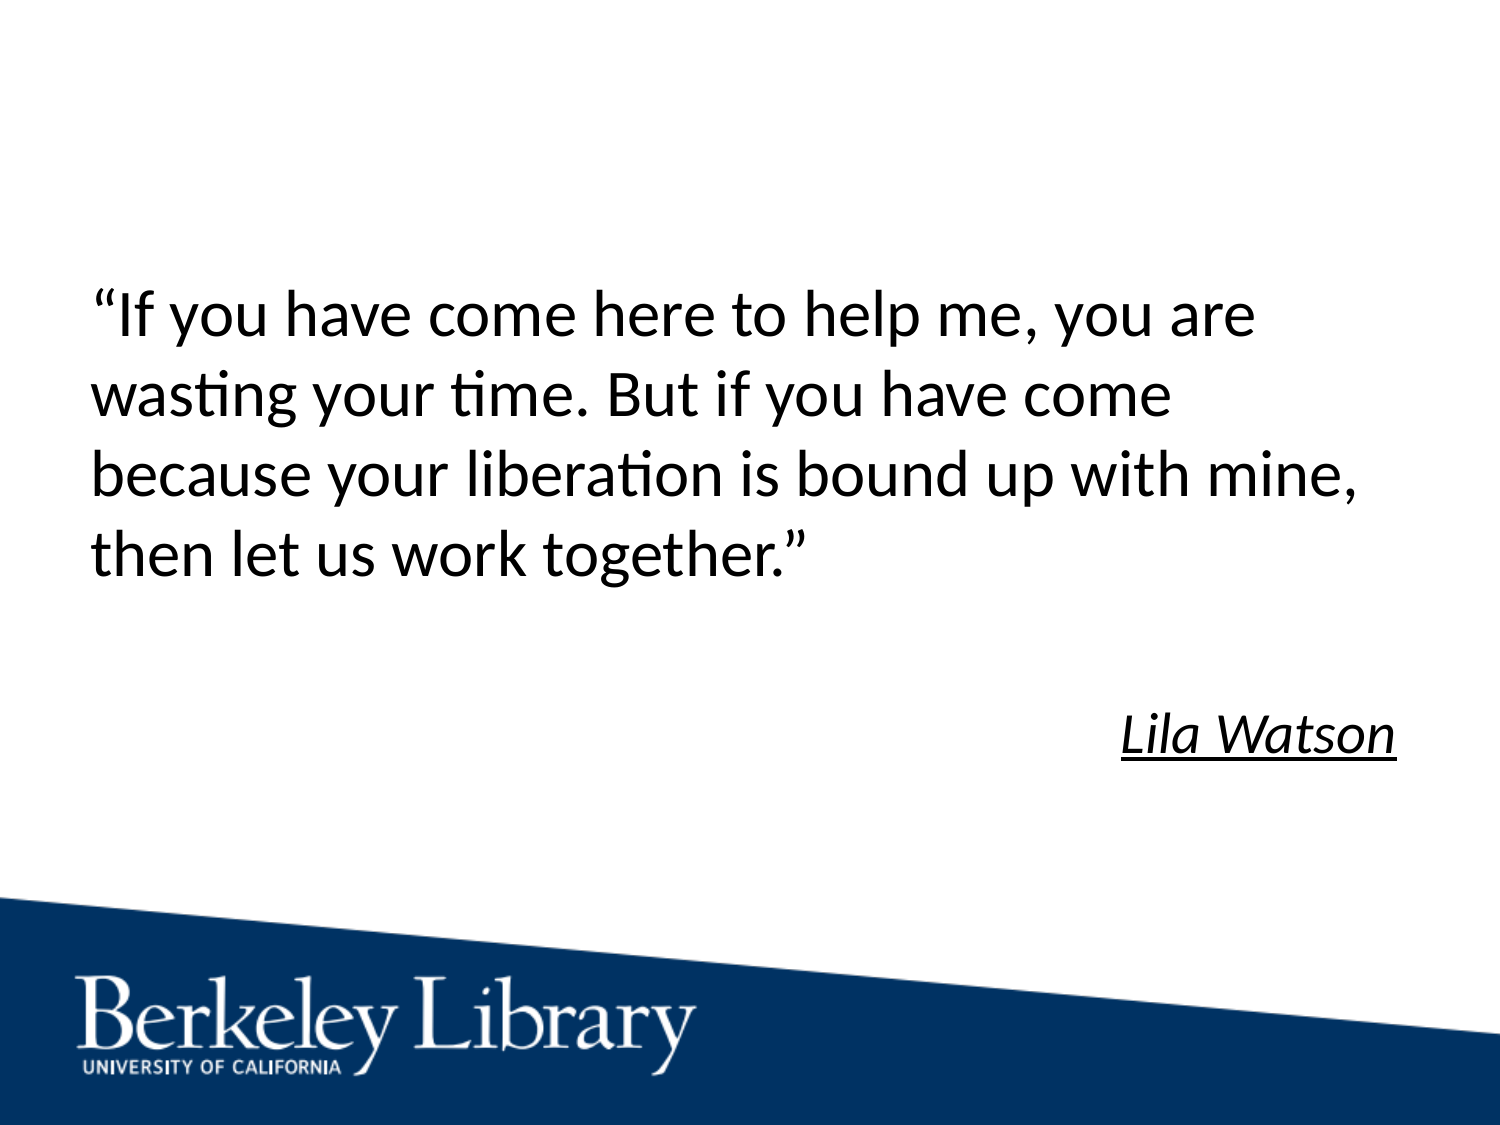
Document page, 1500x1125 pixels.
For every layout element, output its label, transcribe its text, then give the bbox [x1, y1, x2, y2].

list “If you have come here to help me, you are wasting your time. But if you have come because your liberation is bound up with mine, then let us work together.” Lila Watson [75, 262, 1425, 1005]
